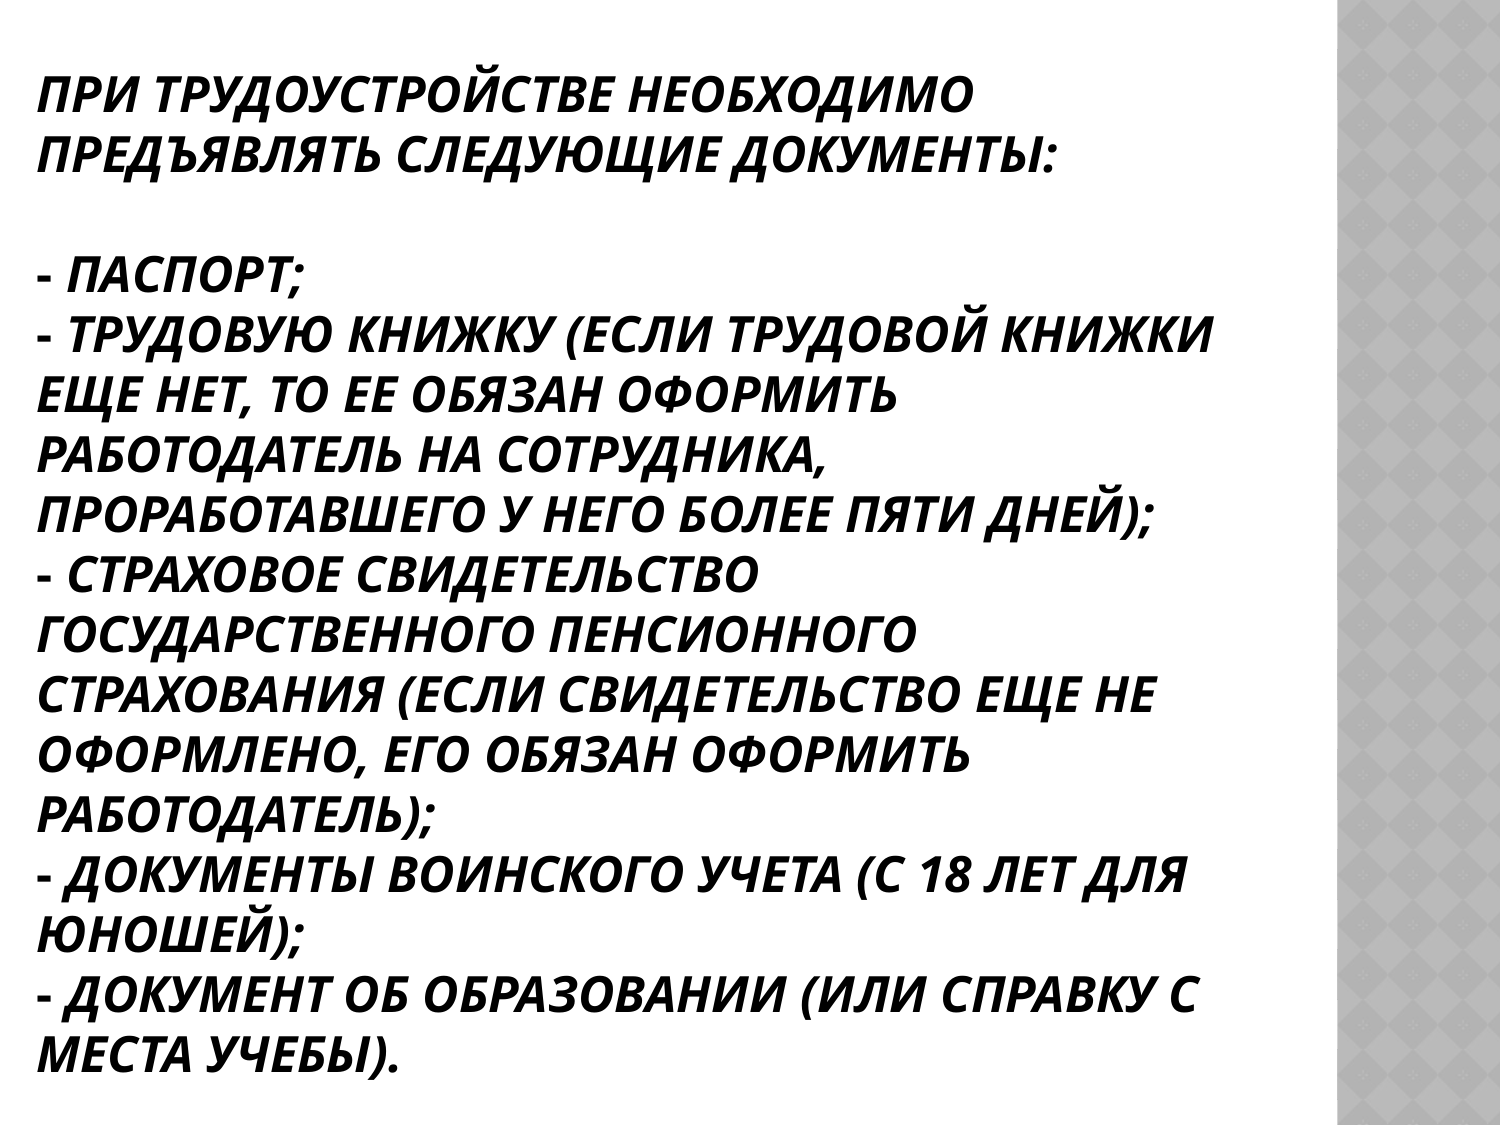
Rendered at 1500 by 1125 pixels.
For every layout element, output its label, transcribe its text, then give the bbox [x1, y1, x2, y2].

title При трудоустройстве необходимо предъявлять следующие документы: - паспорт; - трудовую книжку (если трудовой книжки еще нет, то ее обязан оформить работодатель на сотрудника, проработавшего у него более пяти дней); - страховое свидетельство государственного пенсионного страхования (если свидетельство еще не оформлено, его обязан оформить работодатель); - документы воинского учета (с 18 лет для юношей); - документ об образовании (или справку с места учебы). [29, 52, 1263, 1083]
